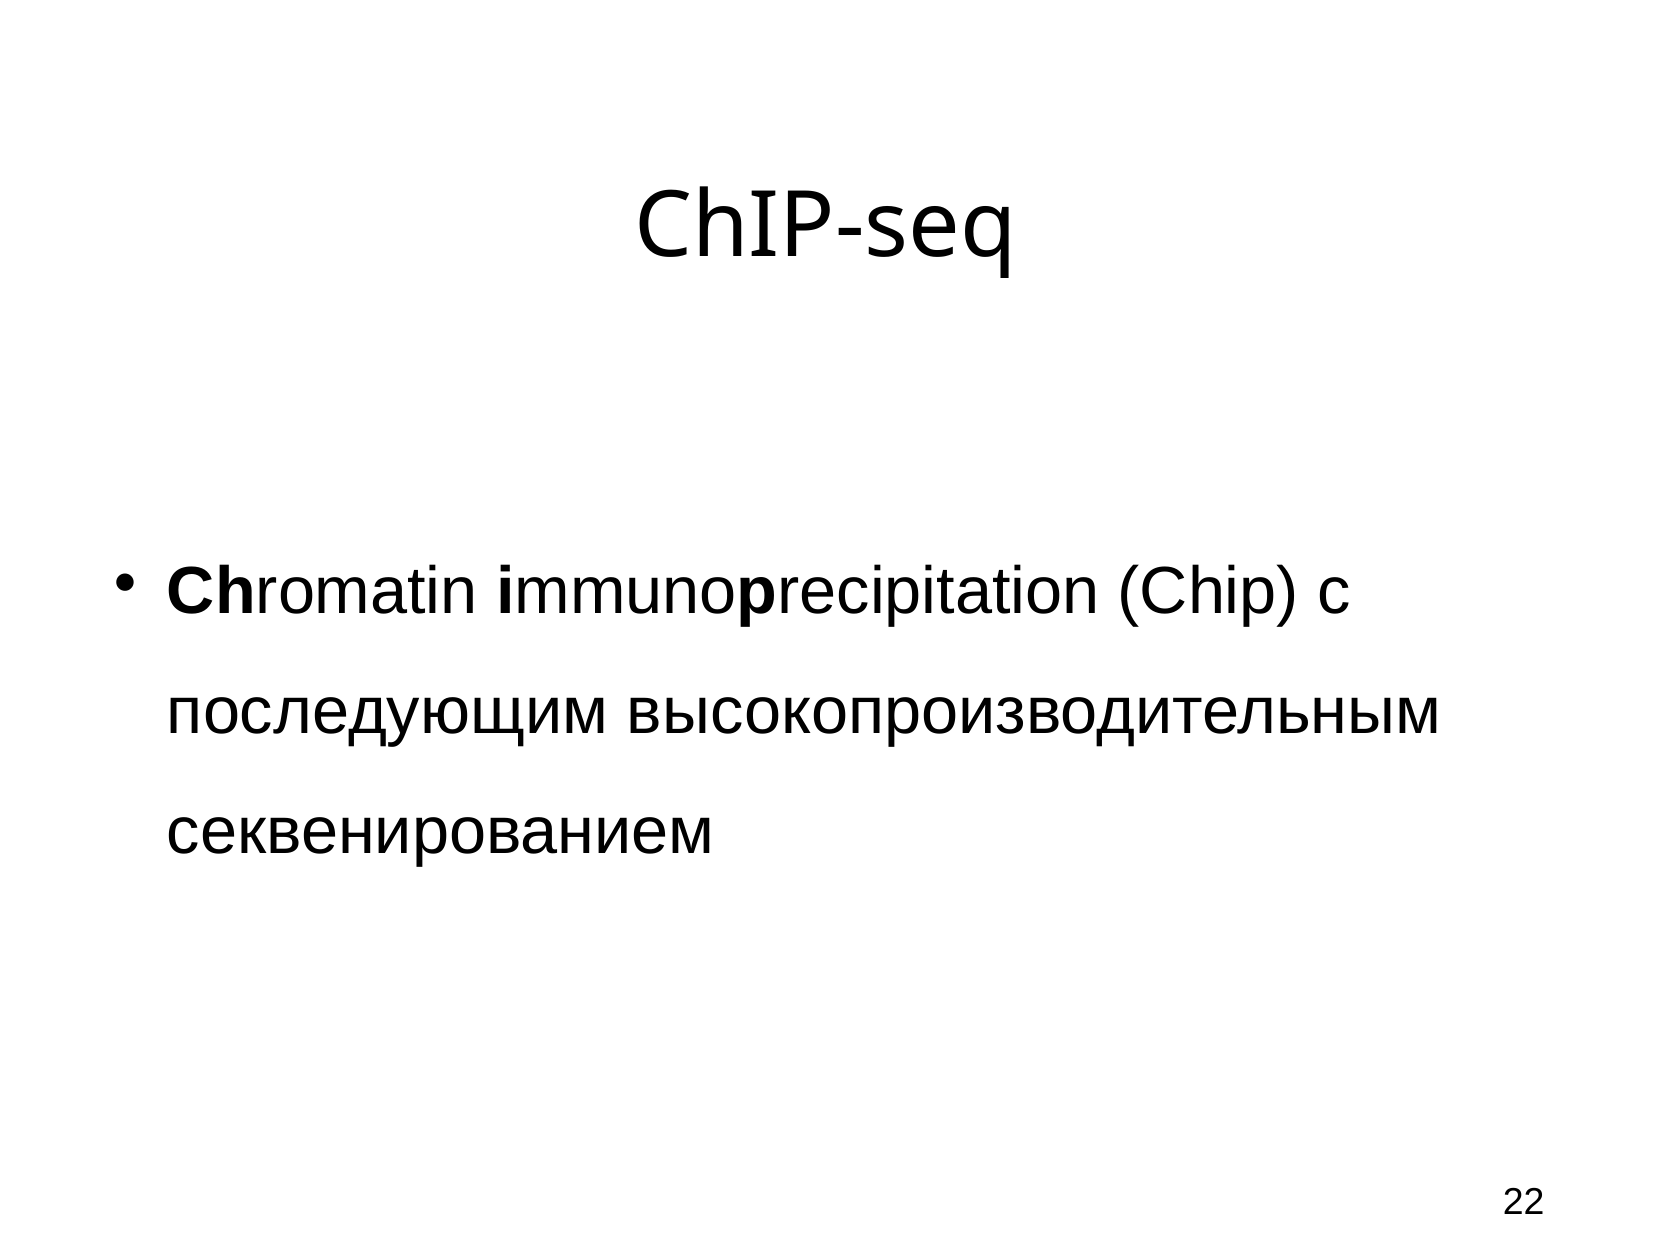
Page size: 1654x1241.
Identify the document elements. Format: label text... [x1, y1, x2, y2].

text_box ChIP-seq [81, 116, 1570, 323]
text_box 22 [1488, 1169, 1652, 1239]
text_box Chromatin immunoprecipitation (Chip) с последующим высокопроизводительным секвенированием [95, 506, 1584, 1226]
